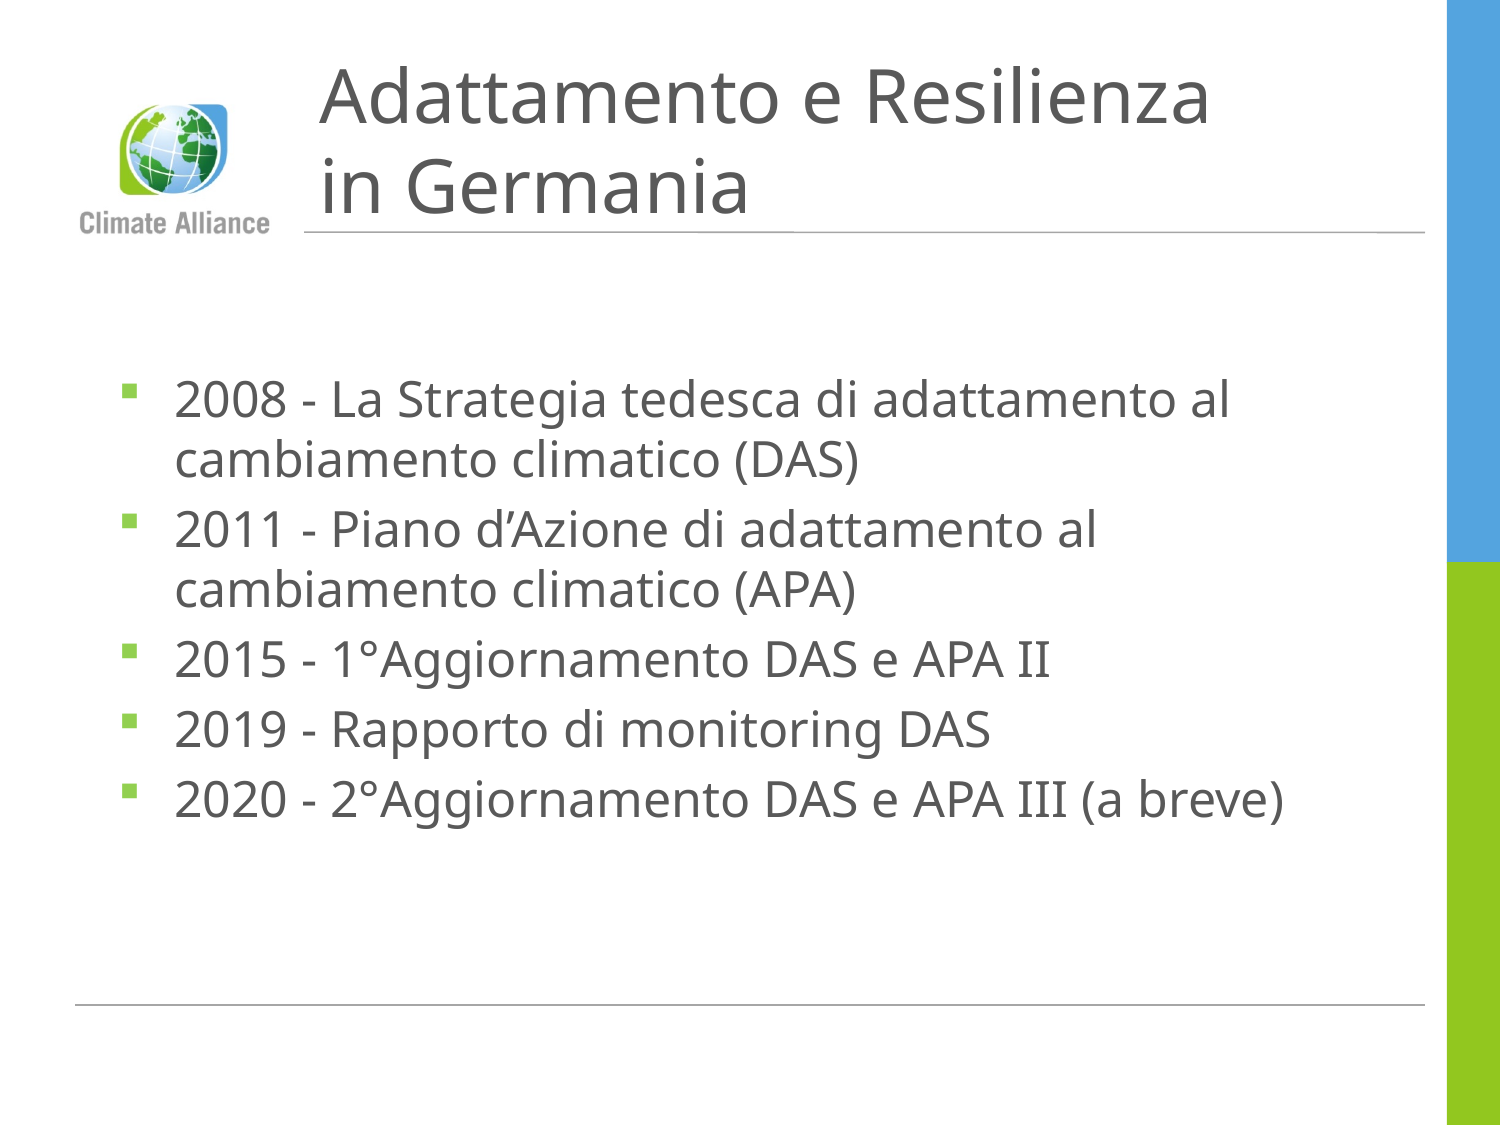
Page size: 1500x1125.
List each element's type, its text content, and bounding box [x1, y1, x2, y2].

picture [76, 97, 272, 245]
title Adattamento e Resilienza in Germania [304, 45, 1425, 233]
list 2008 - La Strategia tedesca di adattamento al cambiamento climatico (DAS) 2011 - Piano d’Azione di adattamento al cambiamento climatico (APA) 2015 - 1°Aggiornamento DAS e APA II 2019 - Rapporto di monitoring DAS 2020 - 2°Aggiornamento DAS e APA III (a breve) [103, 262, 1397, 977]
